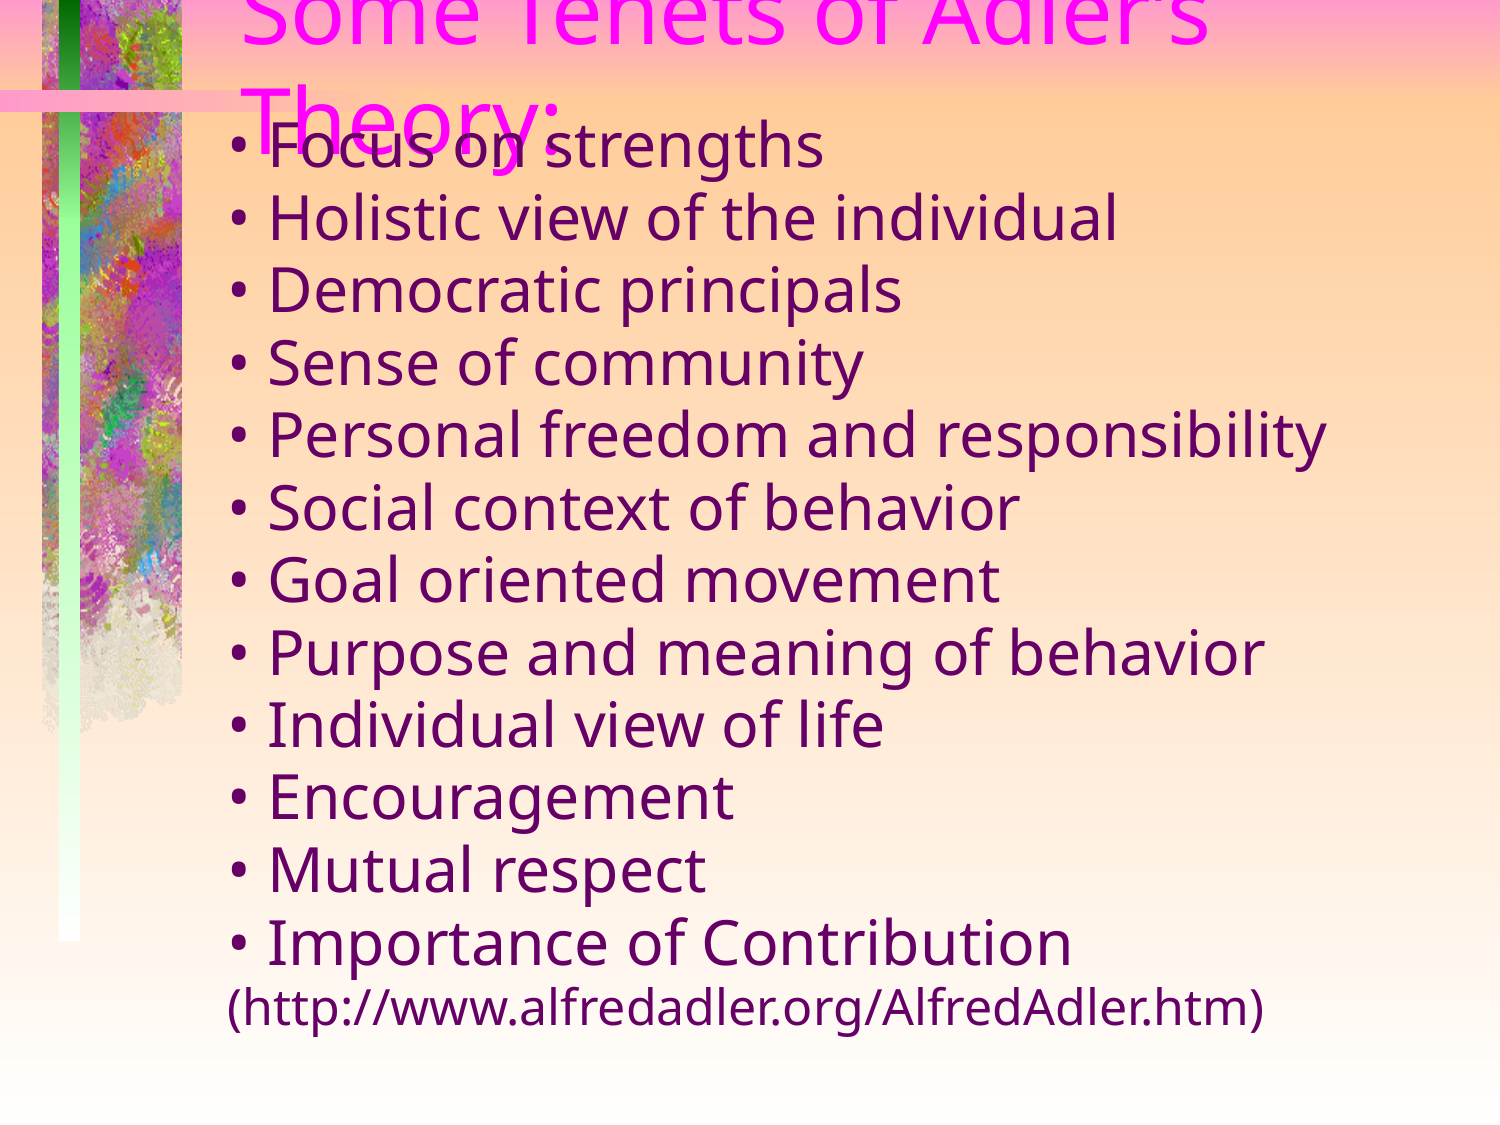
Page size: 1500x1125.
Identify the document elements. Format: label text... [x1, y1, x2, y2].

picture [80, 0, 182, 90]
picture [42, 0, 59, 90]
title Some Tenets of Adler’s Theory: [225, 0, 1500, 125]
picture [80, 111, 182, 821]
picture [42, 111, 59, 821]
list • Focus on strengths • Holistic view of the individual • Democratic principals • Sense of community • Personal freedom and responsibility • Social context of behavior • Goal oriented movement • Purpose and meaning of behavior • Individual view of life • Encouragement • Mutual respect • Importance of Contribution (http://www.alfredadler.org/AlfredAdler.htm) [212, 112, 1488, 1125]
